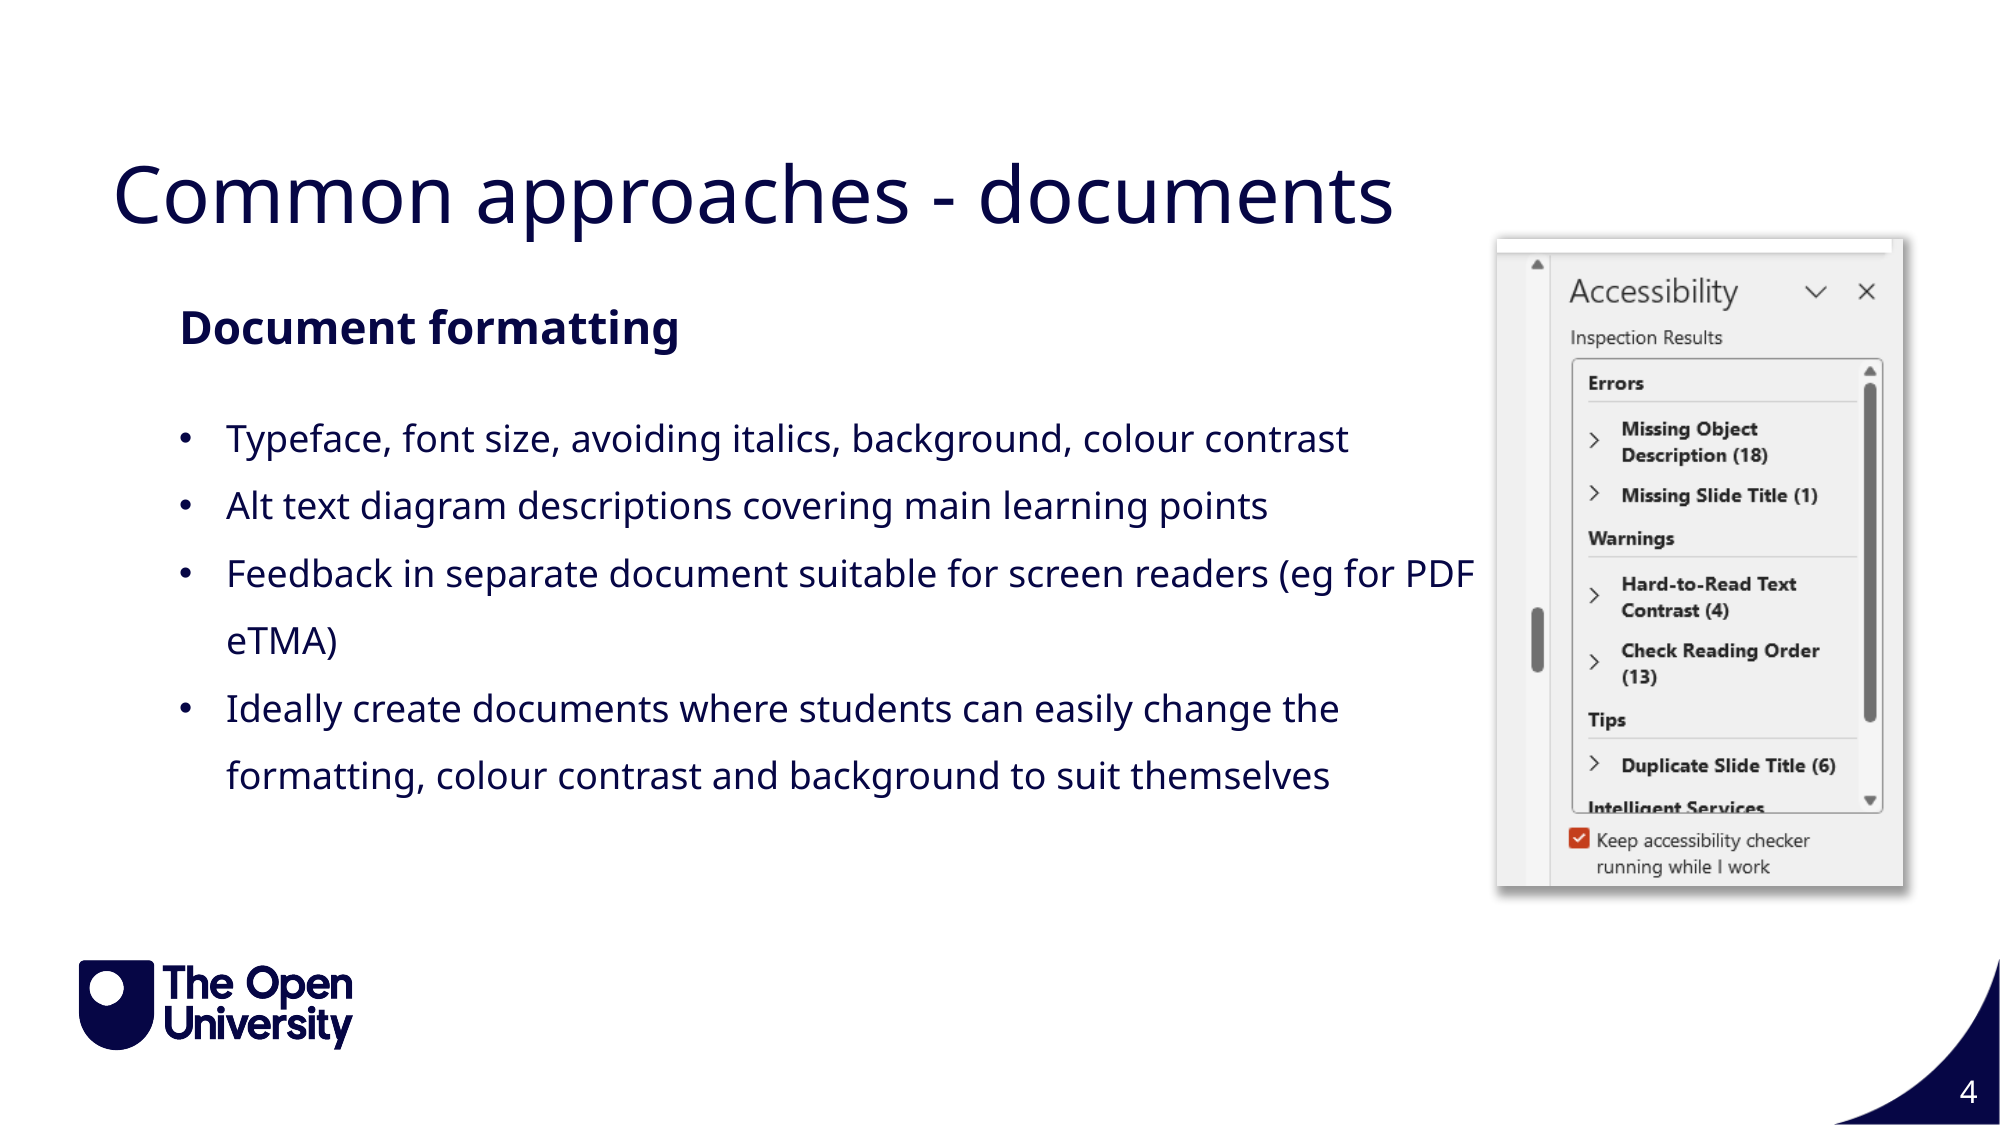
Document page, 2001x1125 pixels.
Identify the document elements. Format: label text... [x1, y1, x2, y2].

text_box Document formatting [164, 286, 1490, 358]
title Common approaches - documents [97, 147, 1579, 273]
picture [1834, 959, 2000, 1125]
picture [1497, 239, 1903, 886]
picture [77, 956, 358, 1053]
text_box Typeface, font size, avoiding italics, background, colour contrast Alt text diagram descriptions covering main learning points Feedback in separate document suitable for screen readers (eg for PDF eTMA) Ideally create documents where students can easily change the formatting, colour contrast and background to suit themselves [164, 384, 1490, 824]
